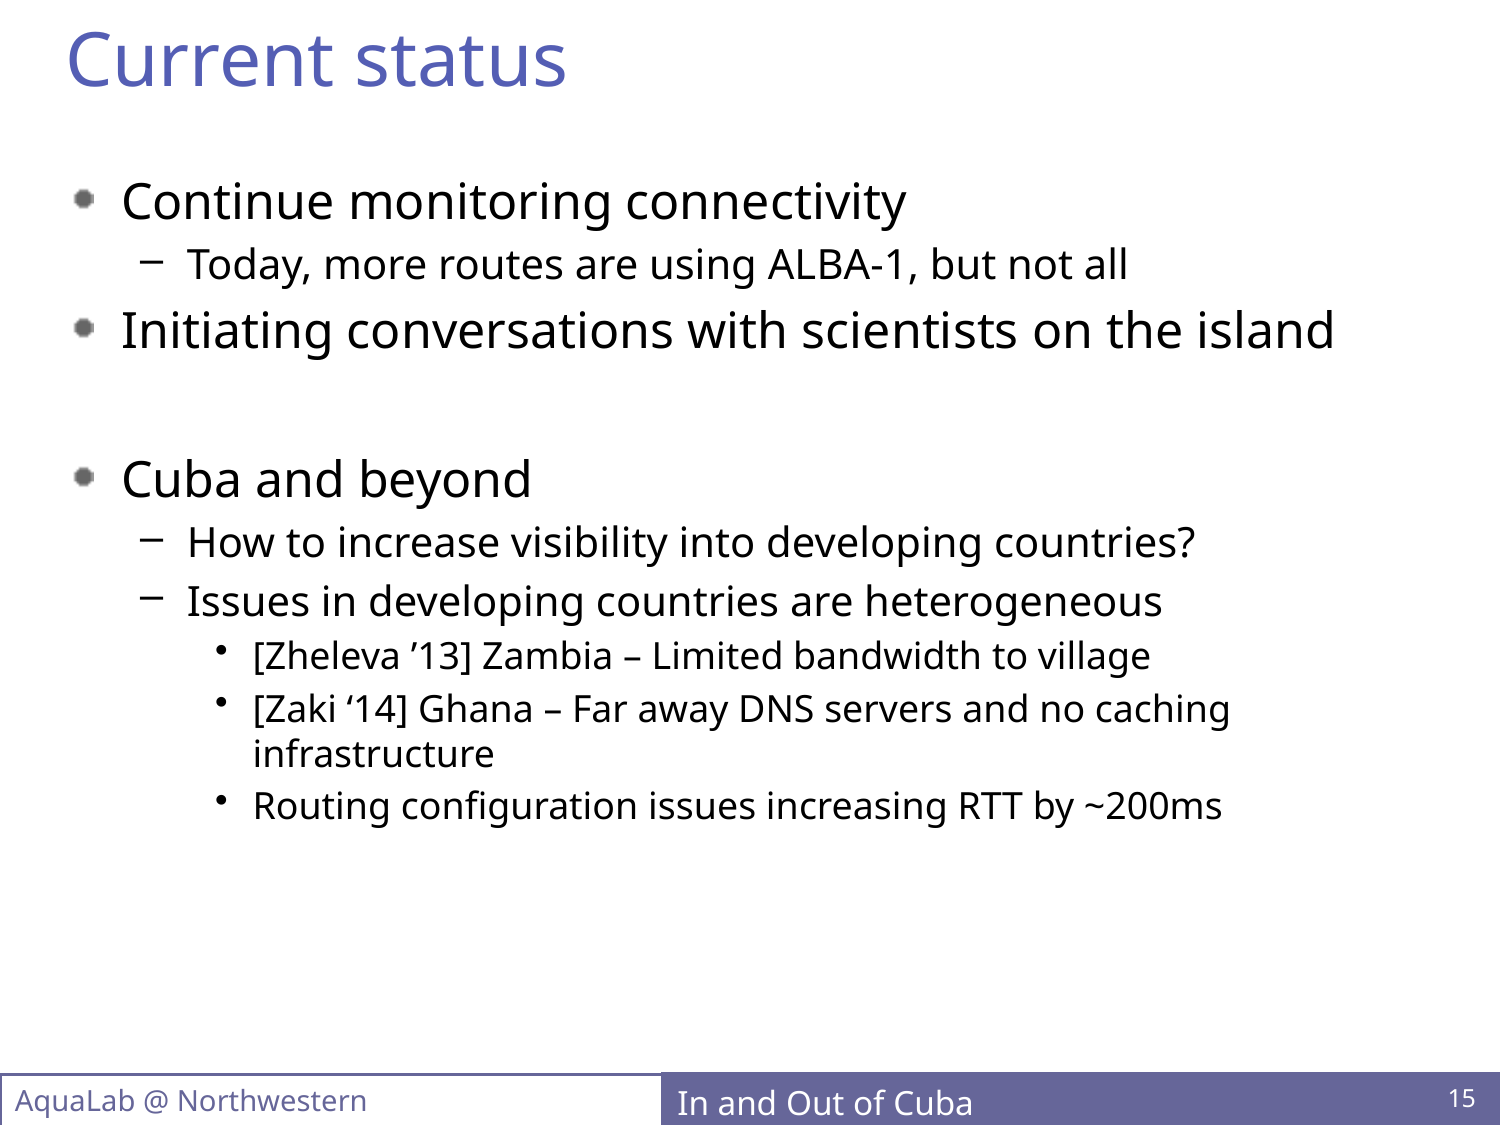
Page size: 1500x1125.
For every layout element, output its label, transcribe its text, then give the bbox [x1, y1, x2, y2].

title Current status [49, 12, 1451, 101]
picture [65, 314, 94, 343]
picture [65, 185, 94, 214]
picture [65, 463, 94, 492]
list Continue monitoring connectivity Today, more routes are using ALBA-1, but not all Initiating conversations with scientists on the island Cuba and beyond How to increase visibility into developing countries? Issues in developing countries are heterogeneous [Zheleva ’13] Zambia – Limited bandwidth to village [Zaki ‘14] Ghana – Far away DNS servers and no caching infrastructure Routing configuration issues increasing RTT by ~200ms [49, 162, 1451, 1038]
